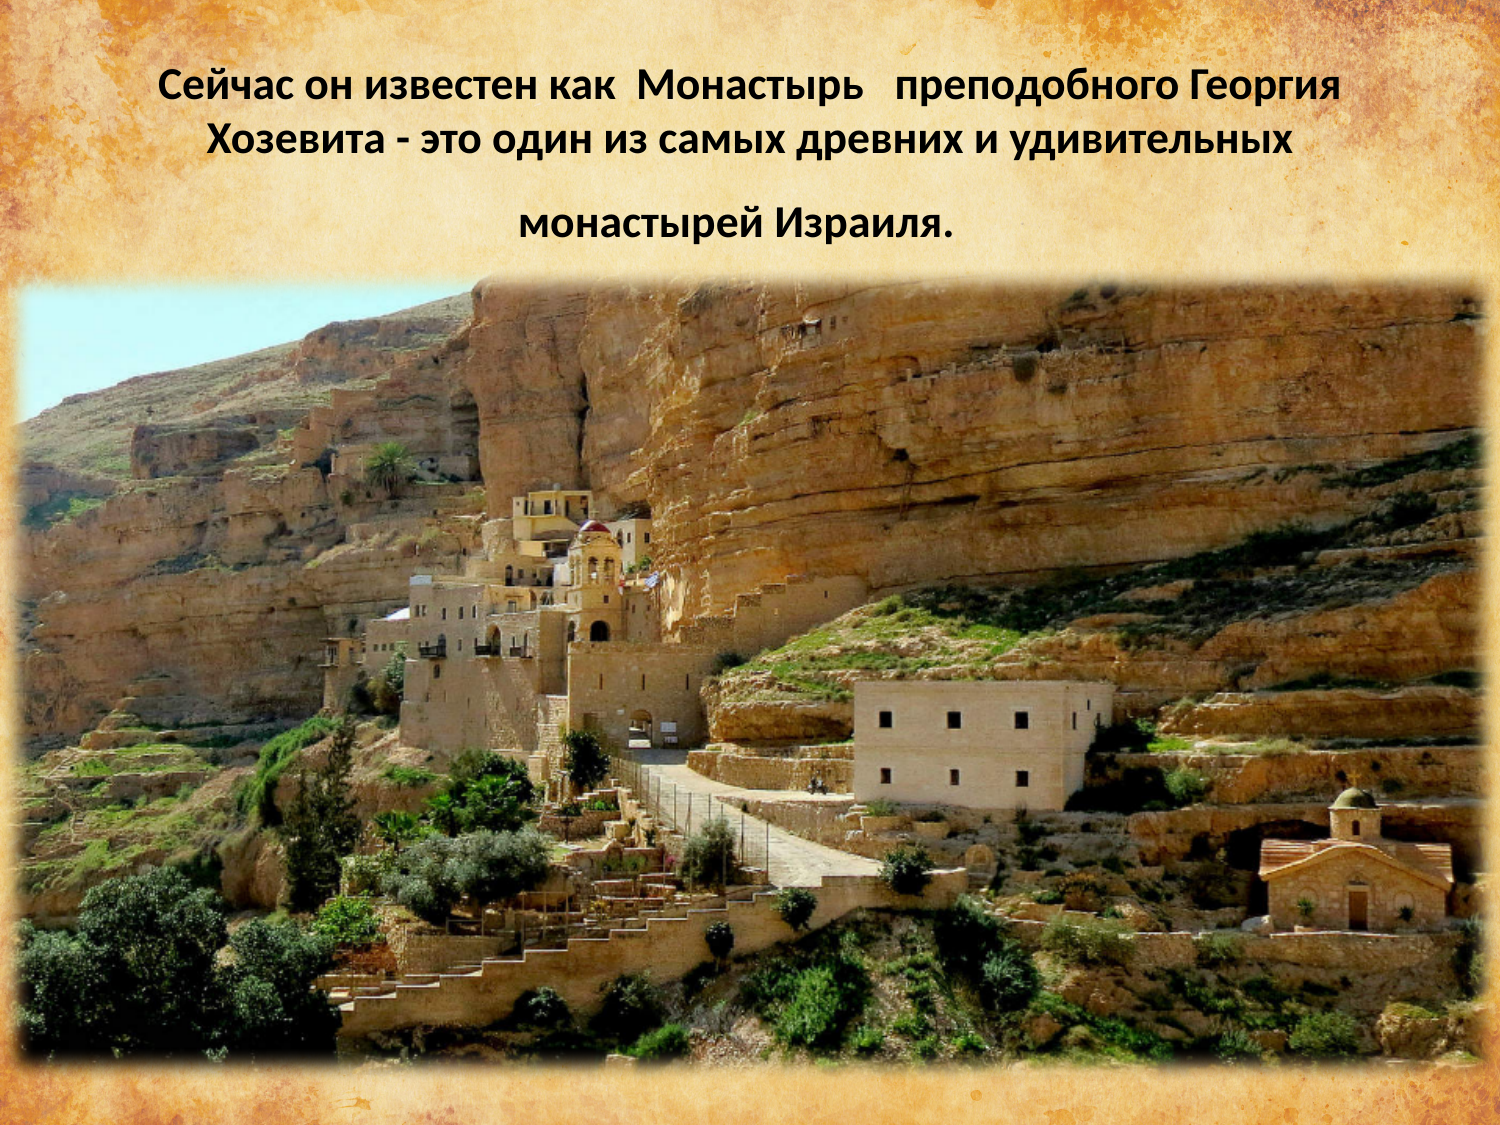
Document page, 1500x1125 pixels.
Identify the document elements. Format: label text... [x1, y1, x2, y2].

title Сейчас он известен как Монастырь преподобного Георгия Хозевита - это один из самых древних и удивительных монастырей Израиля. [75, 45, 1425, 265]
picture [0, 0, 1500, 1125]
